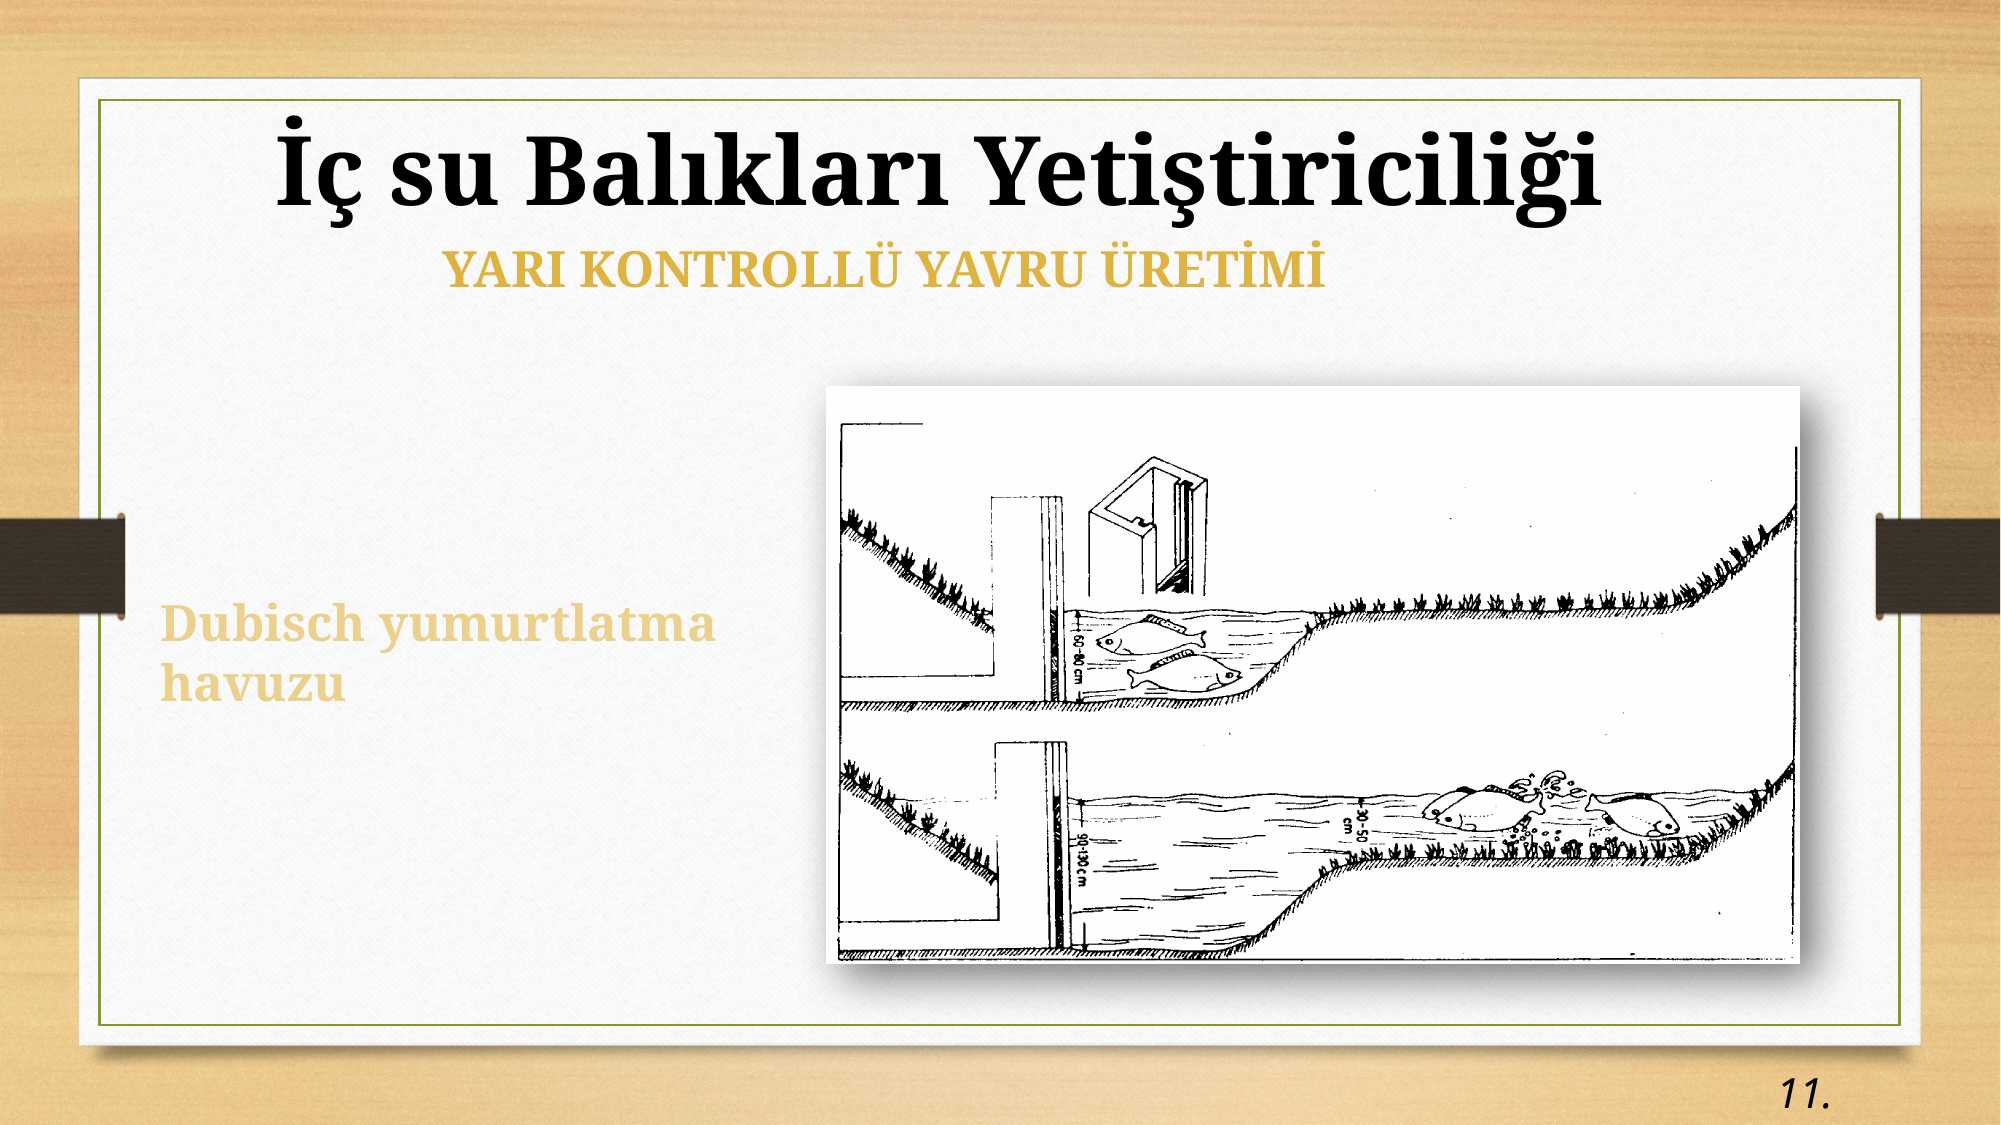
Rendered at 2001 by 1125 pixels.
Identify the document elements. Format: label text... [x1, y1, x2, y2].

picture [0, 0, 2001, 1125]
text_box YARI Kontrollü Yavru Üretimi [427, 256, 1353, 392]
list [826, 386, 1801, 964]
text_box İç su Balıkları Yetiştiriciliği [185, 78, 1695, 256]
text_box 11. Hafta [1761, 1059, 1892, 1125]
text_box Dubisch yumurtlatma havuzu [145, 584, 826, 719]
